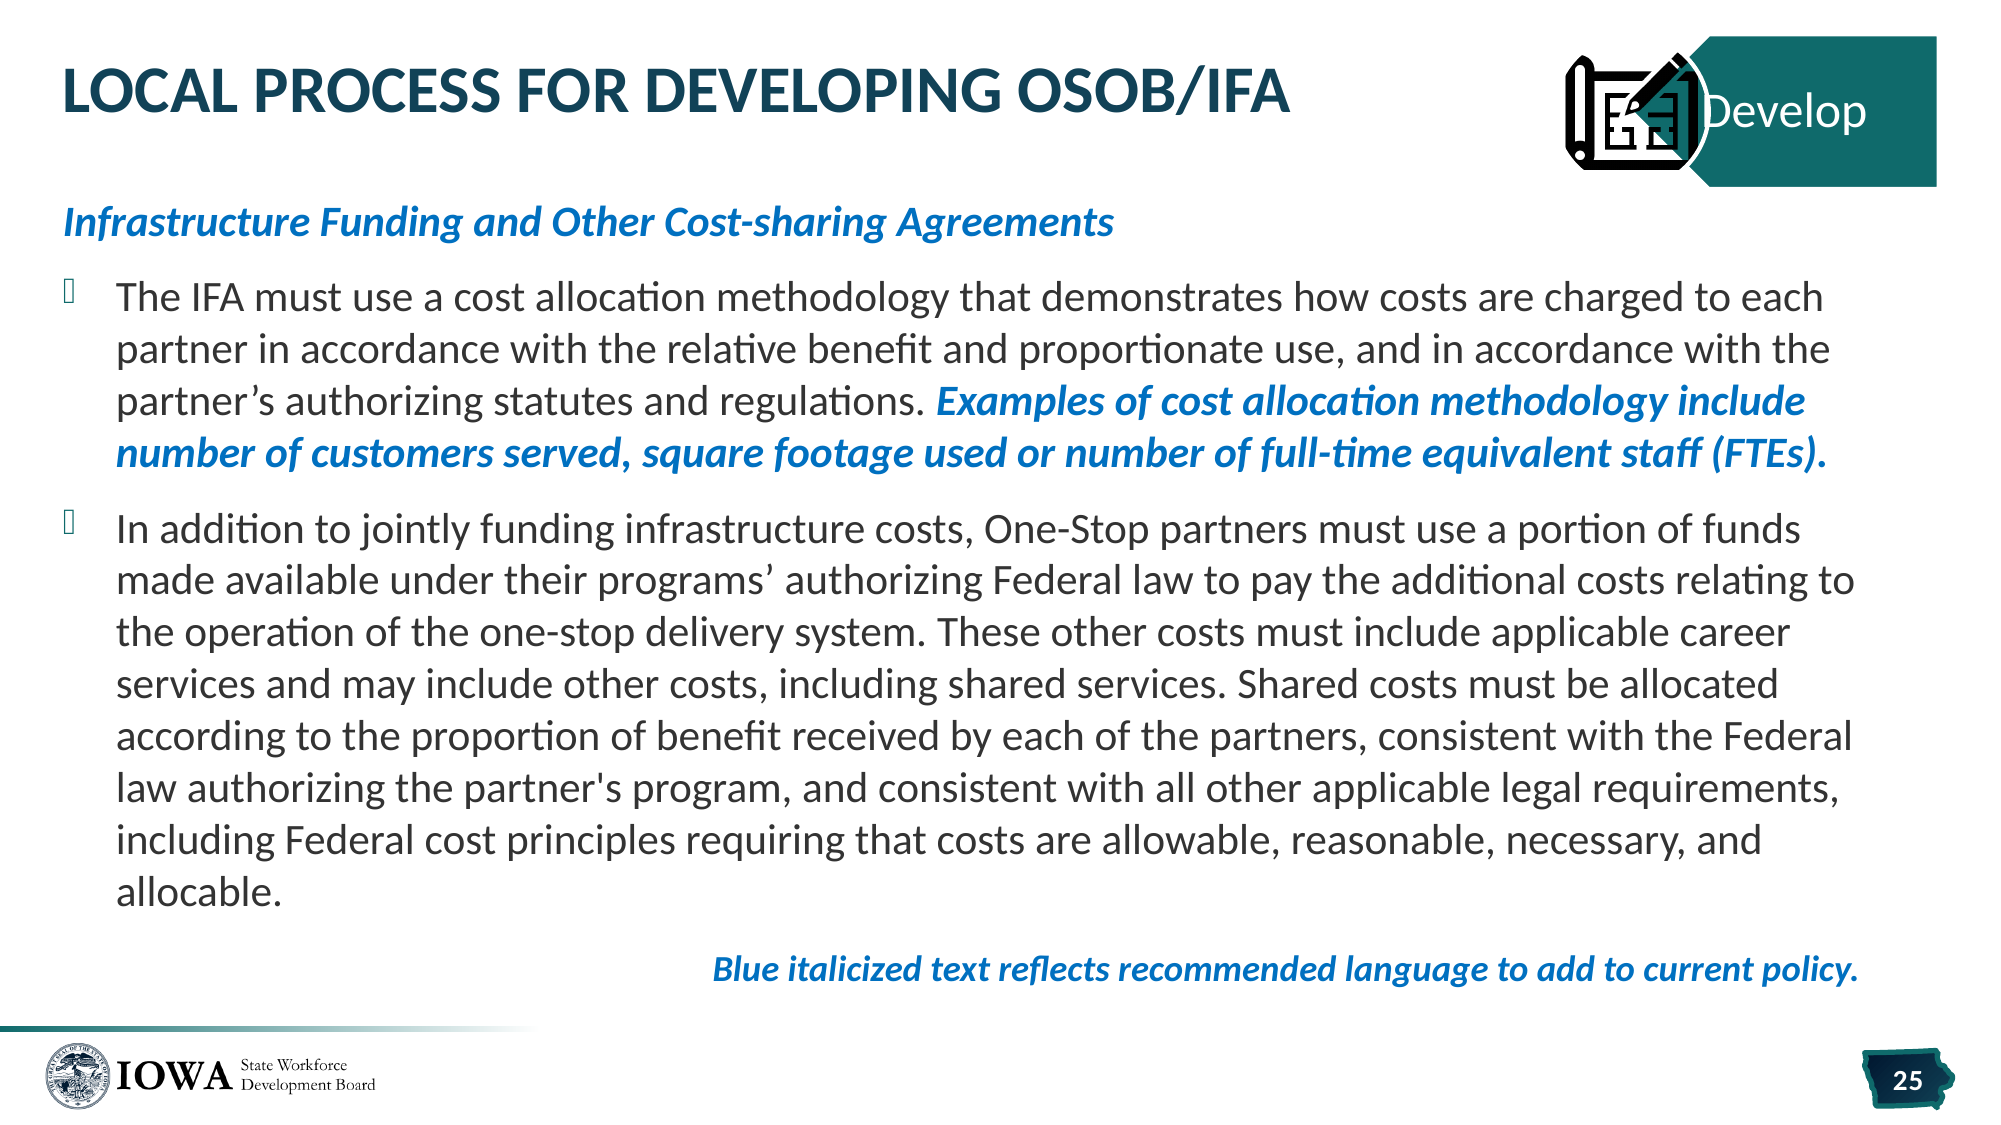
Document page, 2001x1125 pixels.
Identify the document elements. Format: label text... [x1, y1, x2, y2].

picture [44, 1041, 381, 1111]
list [1515, 17, 1978, 206]
title Local Process for Developing OSOB/IFA [47, 36, 1415, 149]
slide_number 25 [1869, 1061, 1947, 1097]
list Infrastructure Funding and Other Cost-sharing Agreements The IFA must use a cost allocation methodology that demonstrates how costs are charged to each partner in accordance with the relative benefit and proportionate use, and in accordance with the partner’s authorizing statutes and regulations. Examples of cost allocation methodology include number of customers served, square footage used or number of full-time equivalent staff (FTEs). In addition to jointly funding infrastructure costs, One-Stop partners must use a portion of funds made available under their programs’ authorizing Federal law to pay the additional costs relating to the operation of the one-stop delivery system. These other costs must include applicable career services and may include other costs, including shared services. Shared costs must be allocated according to the proportion of benefit received by each of the partners, consistent with the Federal law authorizing the partner's program, and consistent with all other applicable legal requirements, including Federal cost principles requiring that costs are allowable, reasonable, necessary, and allocable. Blue italicized text reflects recommended language to add to current policy. [47, 185, 1876, 1014]
